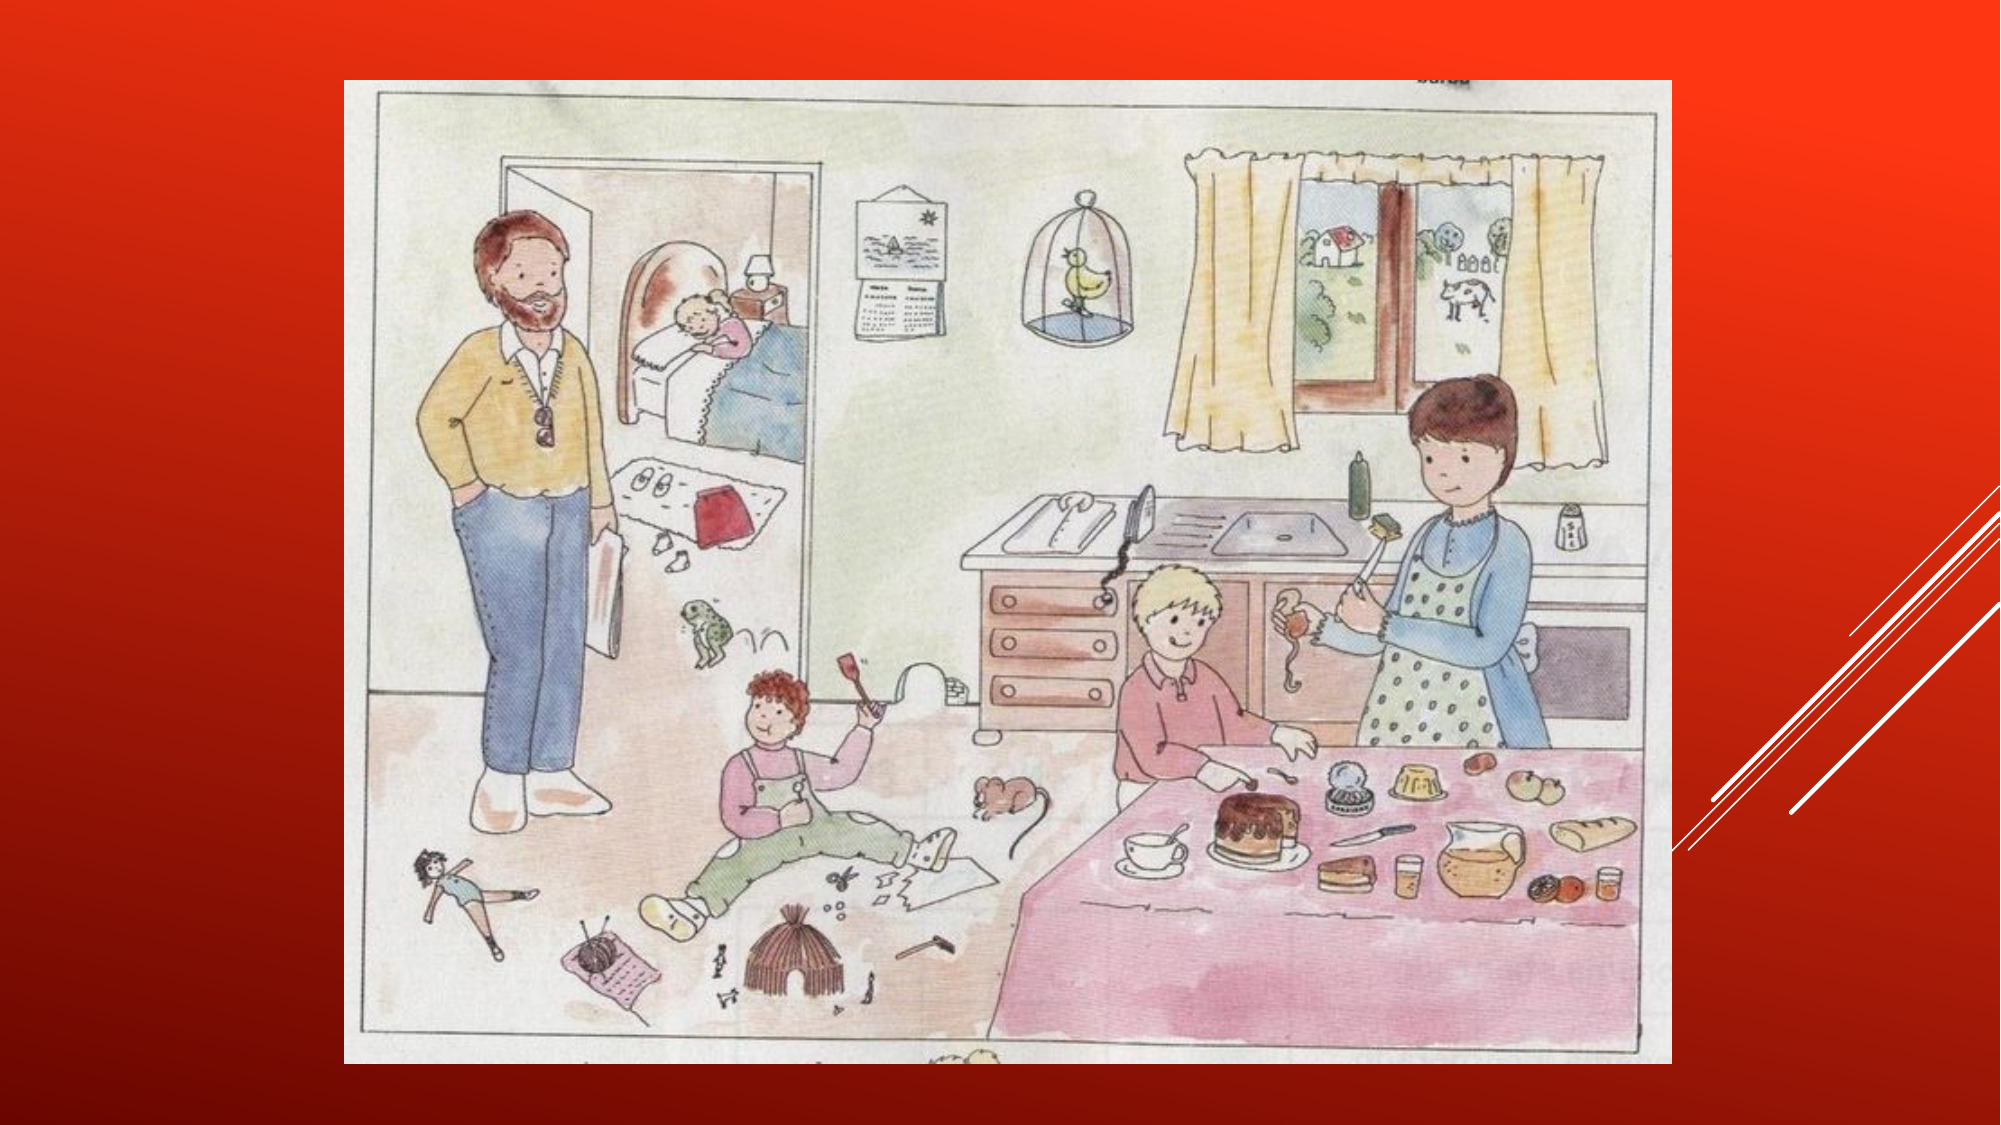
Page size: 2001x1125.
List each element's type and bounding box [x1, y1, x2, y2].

list [343, 80, 1672, 1064]
